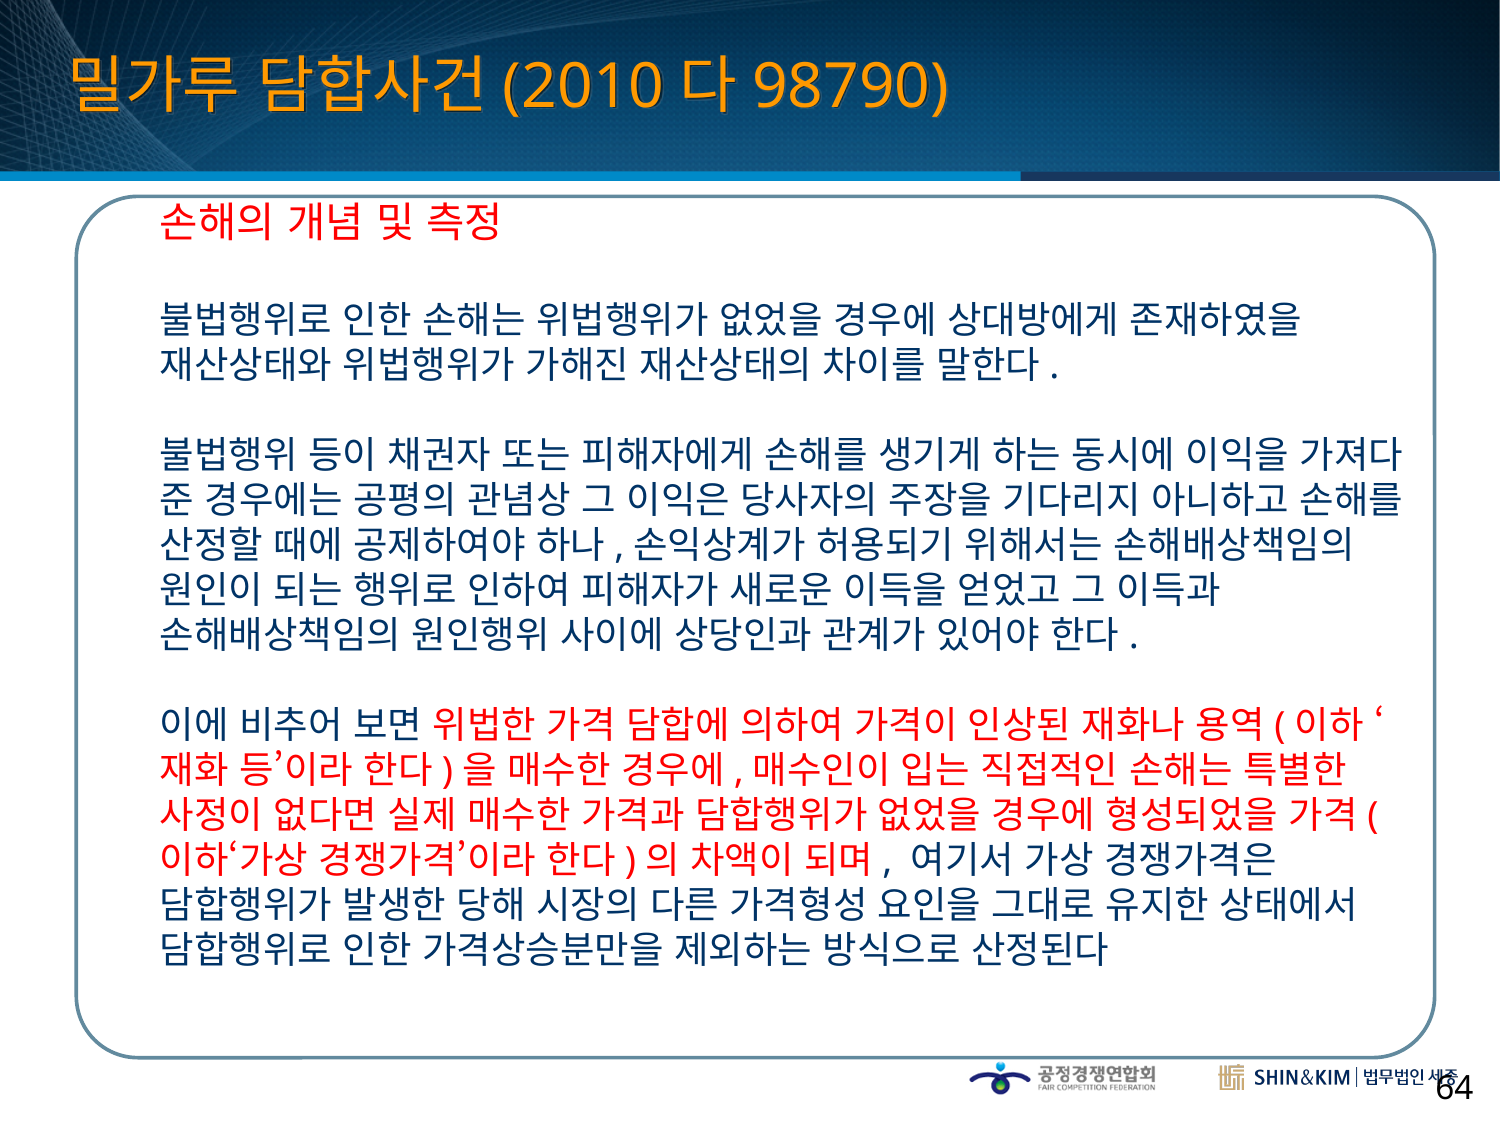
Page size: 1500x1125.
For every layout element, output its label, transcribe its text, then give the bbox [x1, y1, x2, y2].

picture [1255, 1067, 1392, 1087]
picture [962, 1059, 1172, 1096]
picture [1218, 1064, 1244, 1090]
picture [0, 0, 1500, 171]
text_box 밀가루 담합사건(2010다98790) [53, 37, 1079, 128]
text_box [76, 196, 1432, 1058]
text_box 64 [1392, 1058, 1489, 1125]
text_box 손해의 개념 및 측정 불법행위로 인한 손해는 위법행위가 없었을 경우에 상대방에게 존재하였을 재산상태와 위법행위가 가해진 재산상태의 차이를 말한다. 불법행위 등이 채권자 또는 피해자에게 손해를 생기게 하는 동시에 이익을 가져다 준 경우에는 공평의 관념상 그 이익은 당사자의 주장을 기다리지 아니하고 손해를 산정할 때에 공제하여야 하나,손익상계가 허용되기 위해서는 손해배상책임의 원인이 되는 행위로 인하여 피해자가 새로운 이득을 얻었고 그 이득과 손해배상책임의 원인행위 사이에 상당인과 관계가 있어야 한다. 이에 비추어 보면 위법한 가격 담합에 의하여 가격이 인상된 재화나 용역(이하 ‘재화 등’이라 한다)을 매수한 경우에,매수인이 입는 직접적인 손해는 특별한 사정이 없다면 실제 매수한 가격과 담합행위가 없었을 경우에 형성되었을 가격(이하‘가상 경쟁가격’이라 한다)의 차액이 되며, 여기서 가상 경쟁가격은 담합행위가 발생한 당해 시장의 다른 가격형성 요인을 그대로 유지한 상태에서 담합행위로 인한 가격상승분만을 제외하는 방식으로 산정된다 [145, 188, 1458, 1015]
